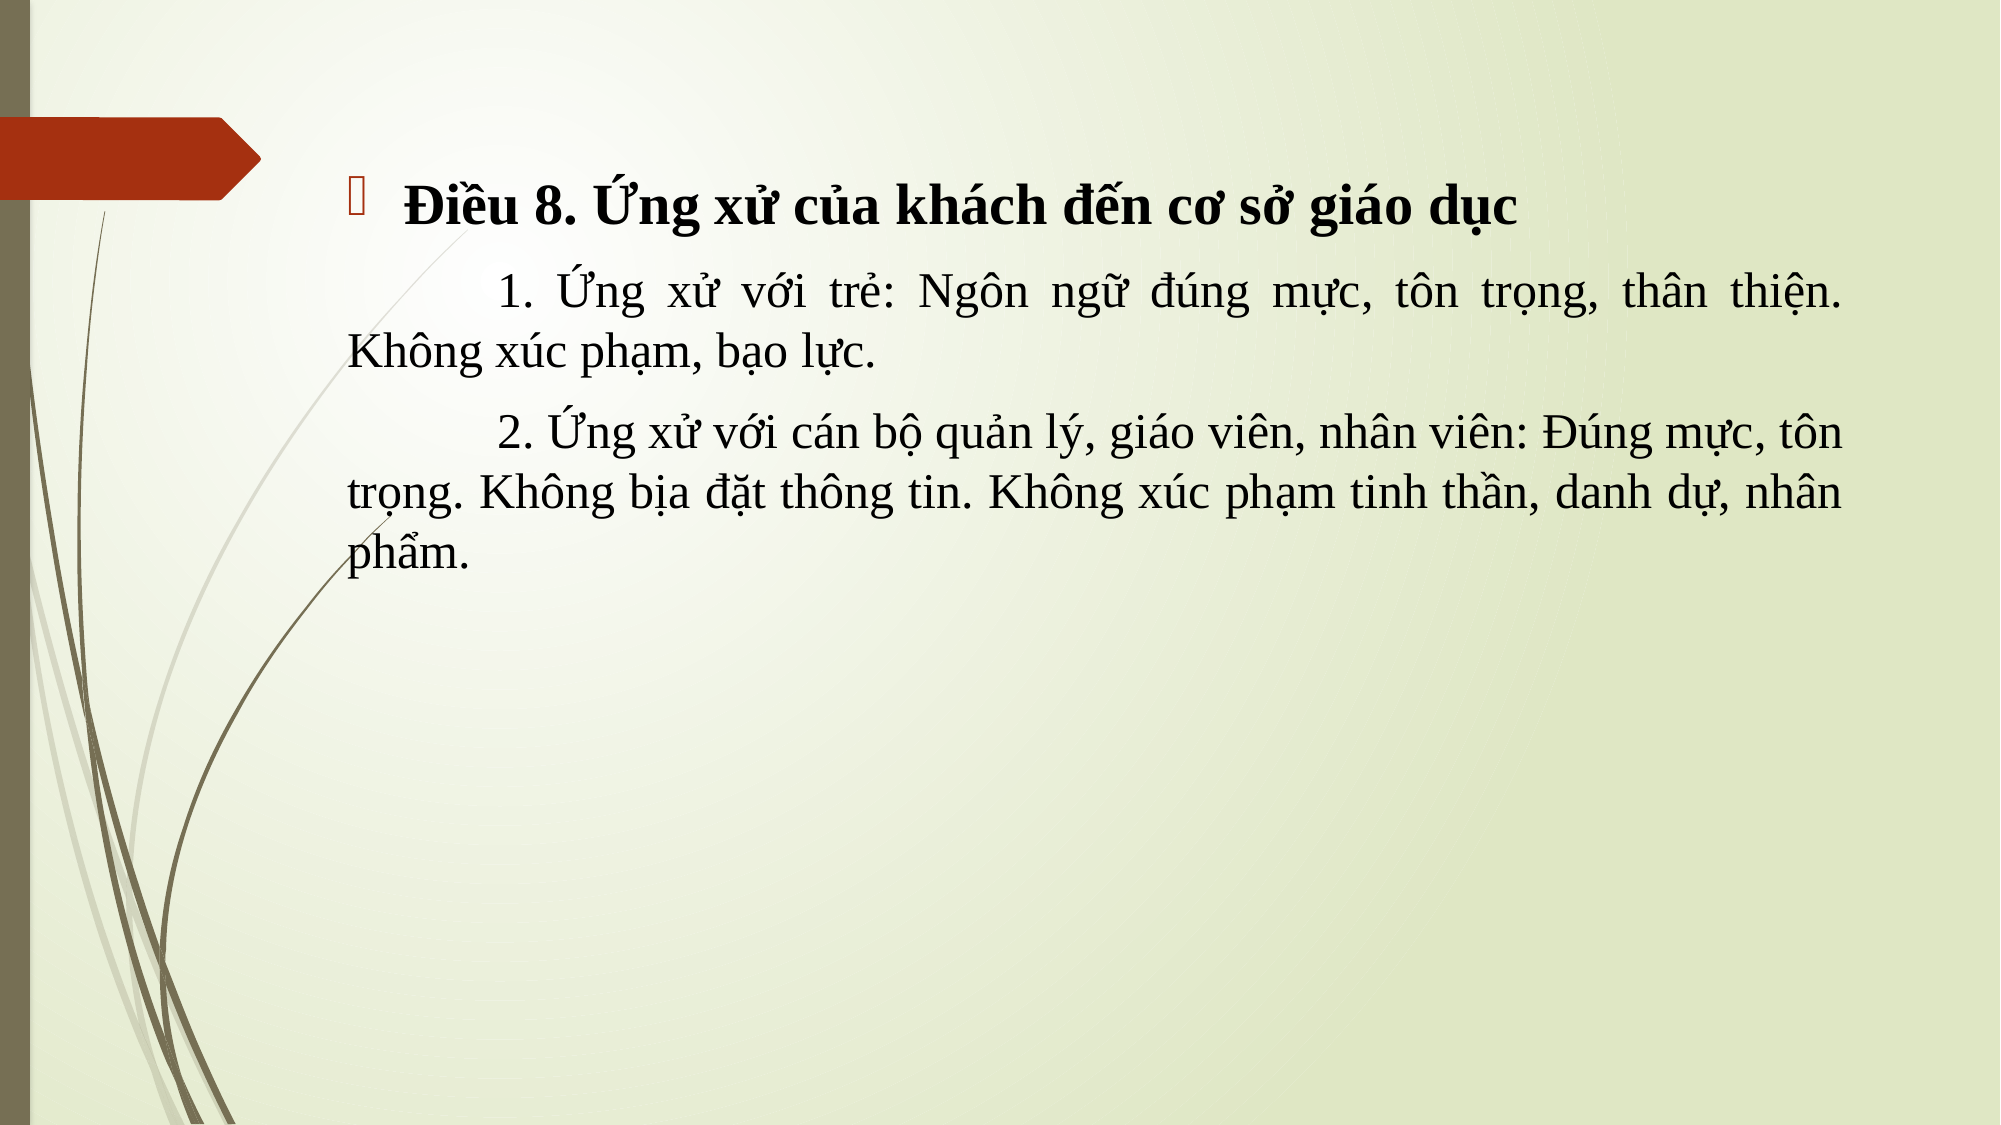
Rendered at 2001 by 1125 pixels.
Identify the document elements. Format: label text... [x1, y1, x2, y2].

list Điều 8. Ứng xử của khách đến cơ sở giáo dục 1. Ứng xử với trẻ: Ngôn ngữ đúng mực, tôn trọng, thân thiện. Không xúc phạm, bạo lực. 2. Ứng xử với cán bộ quản lý, giáo viên, nhân viên: Đúng mực, tôn trọng. Không bịa đặt thông tin. Không xúc phạm tinh thần, danh dự, nhân phẩm. [332, 159, 1859, 966]
